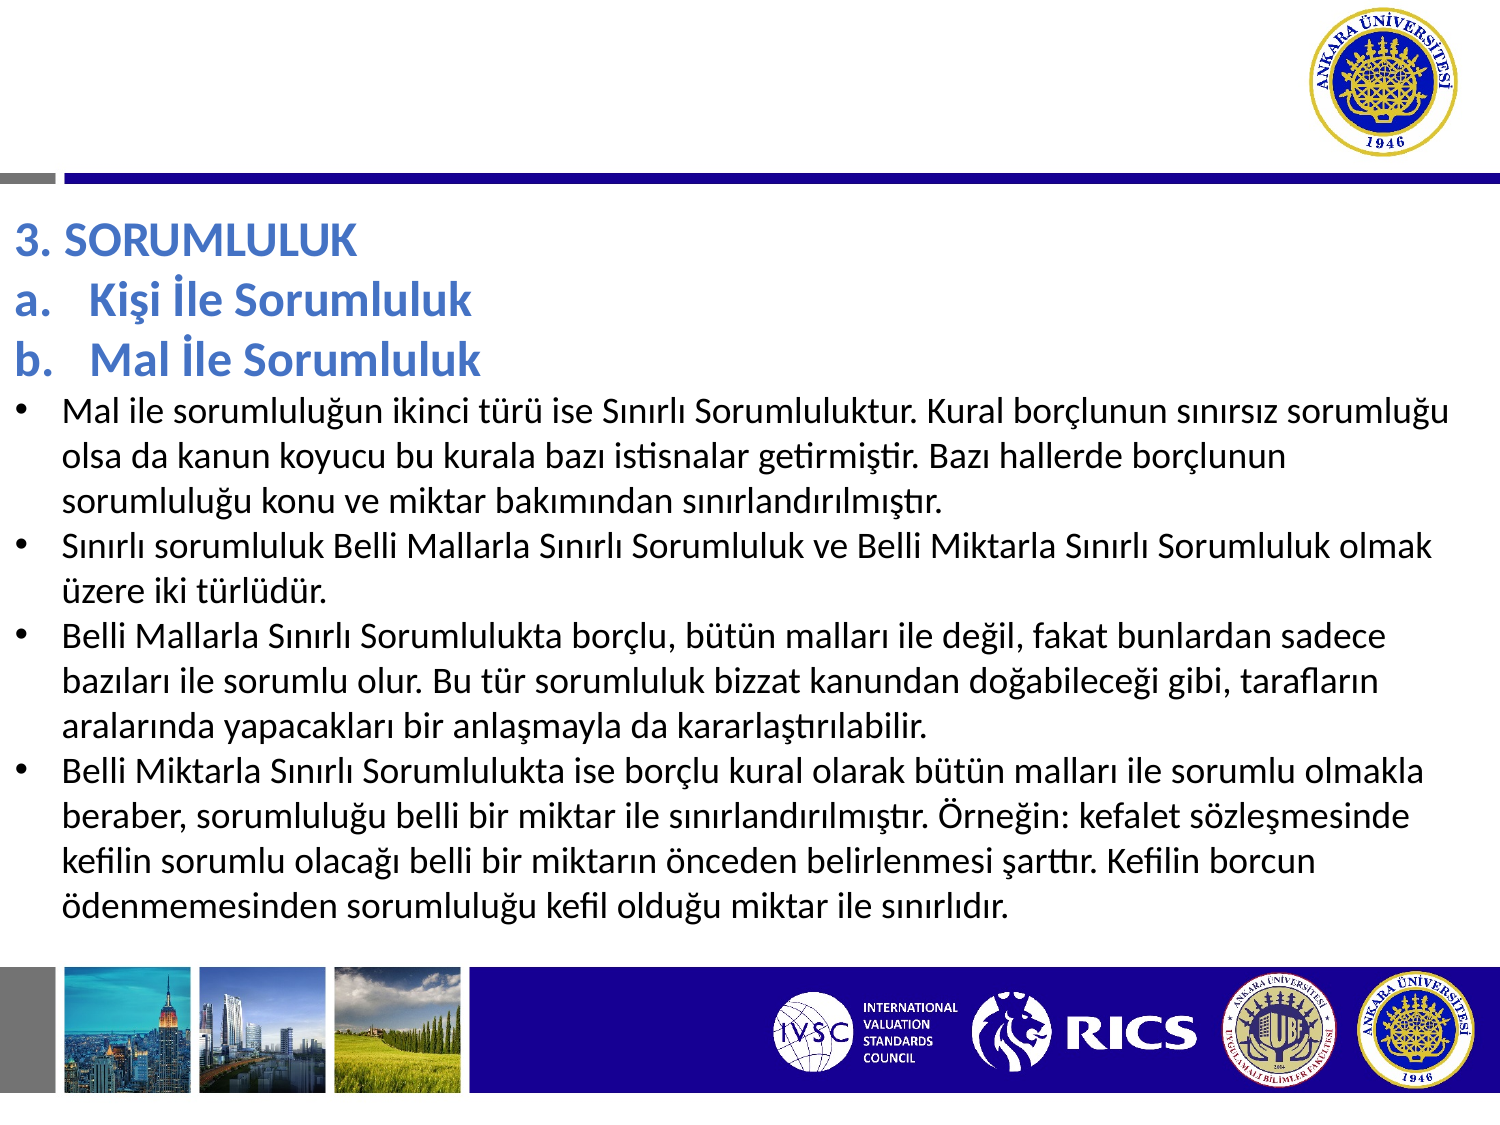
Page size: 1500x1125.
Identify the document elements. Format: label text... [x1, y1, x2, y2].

picture [0, 934, 1500, 1125]
text_box 3. SORUMLULUK Kişi İle Sorumluluk Mal İle Sorumluluk Mal ile sorumluluğun ikinci türü ise Sınırlı Sorumluluktur. Kural borçlunun sınırsız sorumluğu olsa da kanun koyucu bu kurala bazı istisnalar getirmiştir. Bazı hallerde borçlunun sorumluluğu konu ve miktar bakımından sınırlandırılmıştır. Sınırlı sorumluluk Belli Mallarla Sınırlı Sorumluluk ve Belli Miktarla Sınırlı Sorumluluk olmak üzere iki türlüdür. Belli Mallarla Sınırlı Sorumlulukta borçlu, bütün malları ile değil, fakat bunlardan sadece bazıları ile sorumlu olur. Bu tür sorumluluk bizzat kanundan doğabileceği gibi, tarafların aralarında yapacakları bir anlaşmayla da kararlaştırılabilir. Belli Miktarla Sınırlı Sorumlulukta ise borçlu kural olarak bütün malları ile sorumlu olmakla beraber, sorumluluğu belli bir miktar ile sınırlandırılmıştır. Örneğin: kefalet sözleşmesinde kefilin sorumlu olacağı belli bir miktarın önceden belirlenmesi şarttır. Kefilin borcun ödenmemesinden sorumluluğu kefil olduğu miktar ile sınırlıdır. [0, 198, 1500, 934]
picture [0, 0, 1500, 198]
footer [562, 1025, 1038, 1100]
